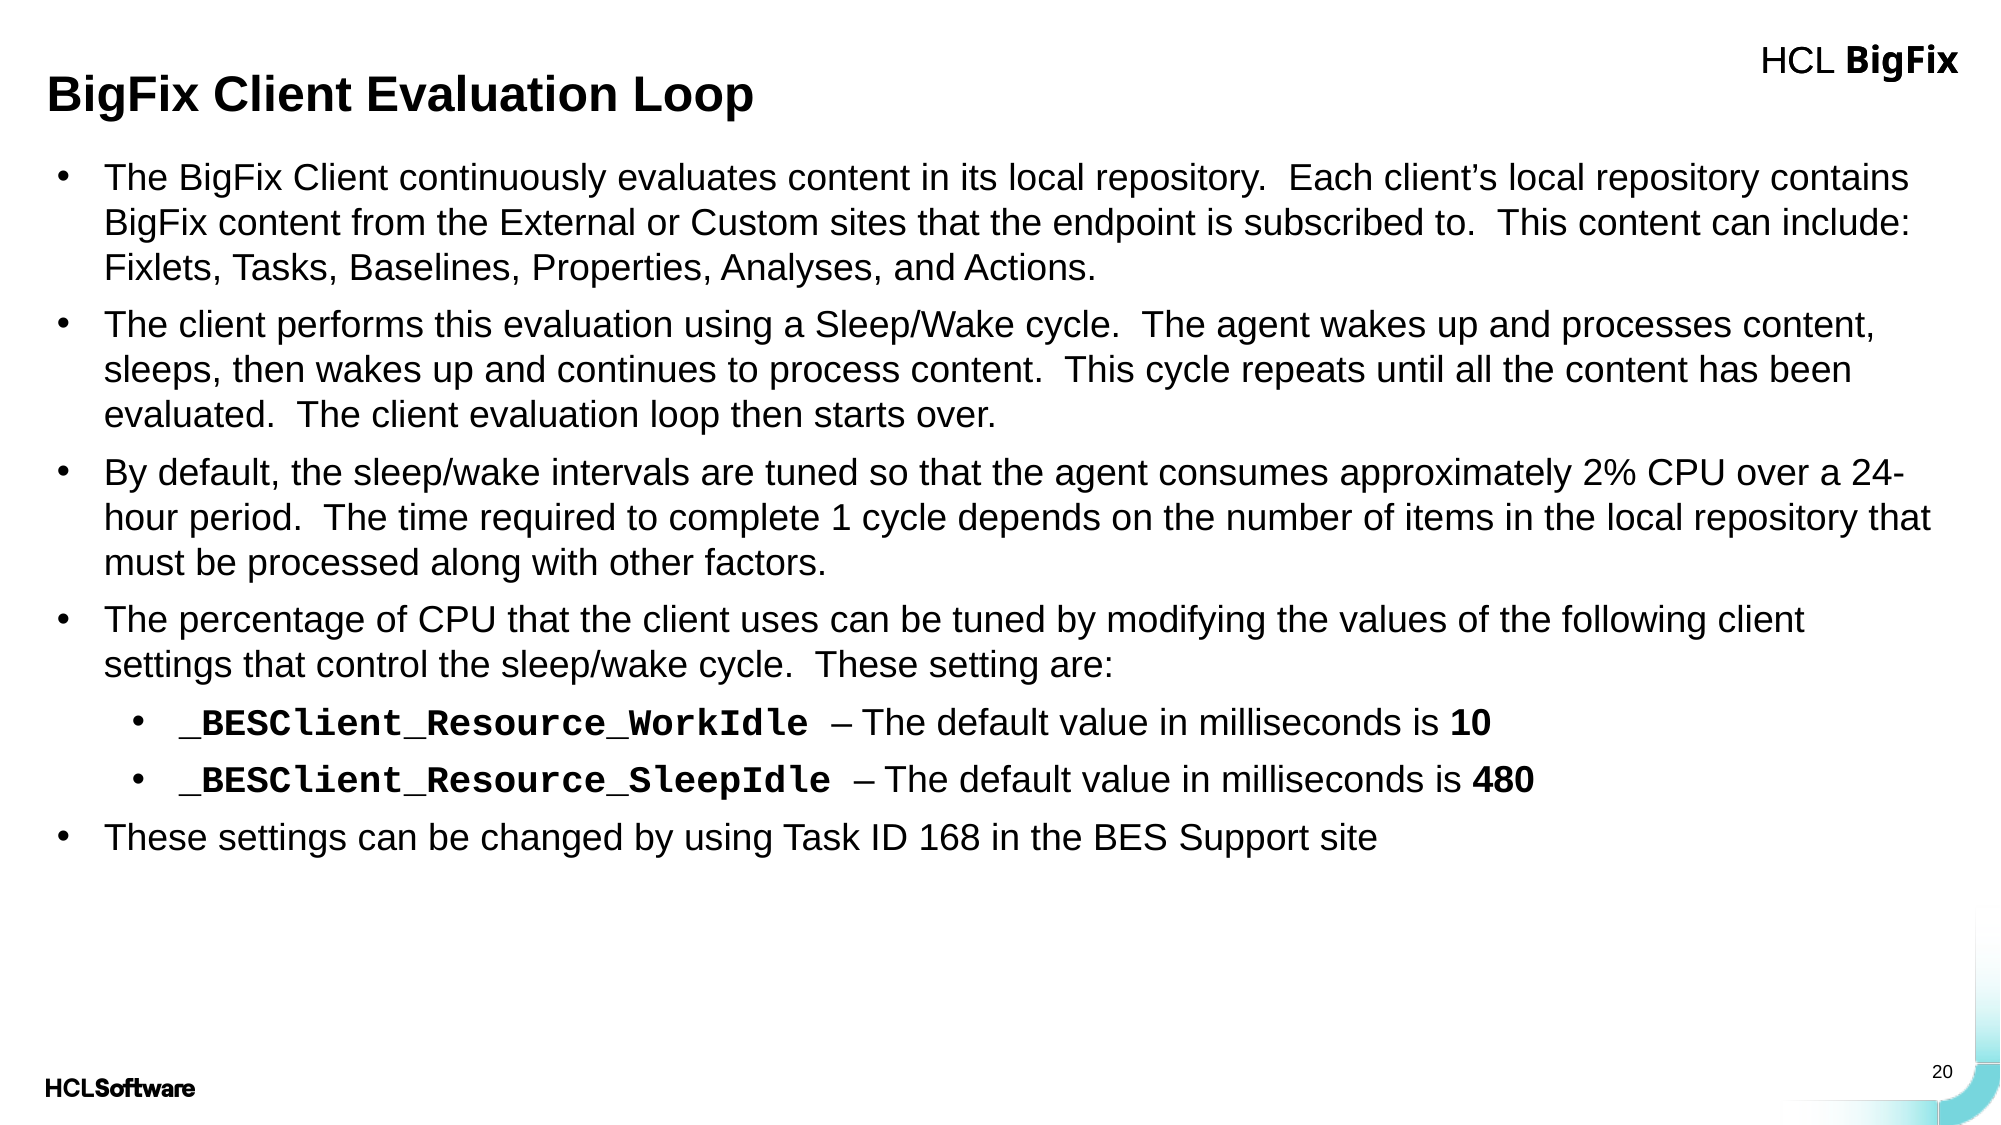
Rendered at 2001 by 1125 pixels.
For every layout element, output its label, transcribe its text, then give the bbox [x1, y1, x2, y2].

slide_number 20 [1890, 1059, 1954, 1087]
text_box The BigFix Client continuously evaluates content in its local repository. Each client’s local repository contains BigFix content from the External or Custom sites that the endpoint is subscribed to. This content can include: Fixlets, Tasks, Baselines, Properties, Analyses, and Actions. The client performs this evaluation using a Sleep/Wake cycle. The agent wakes up and processes content, sleeps, then wakes up and continues to process content. This cycle repeats until all the content has been evaluated. The client evaluation loop then starts over. By default, the sleep/wake intervals are tuned so that the agent consumes approximately 2% CPU over a 24-hour period. The time required to complete 1 cycle depends on the number of items in the local repository that must be processed along with other factors. The percentage of CPU that the client uses can be tuned by modifying the values of the following client settings that control the sleep/wake cycle. These setting are: _BESClient_Resource_WorkIdle – The default value in milliseconds is 10 _BESClient_Resource_SleepIdle – The default value in milliseconds is 480 These settings can be changed by using Task ID 168 in the BES Support site [42, 145, 1949, 1072]
list BigFix Client Evaluation Loop [46, 61, 1953, 212]
picture [46, 1078, 195, 1097]
